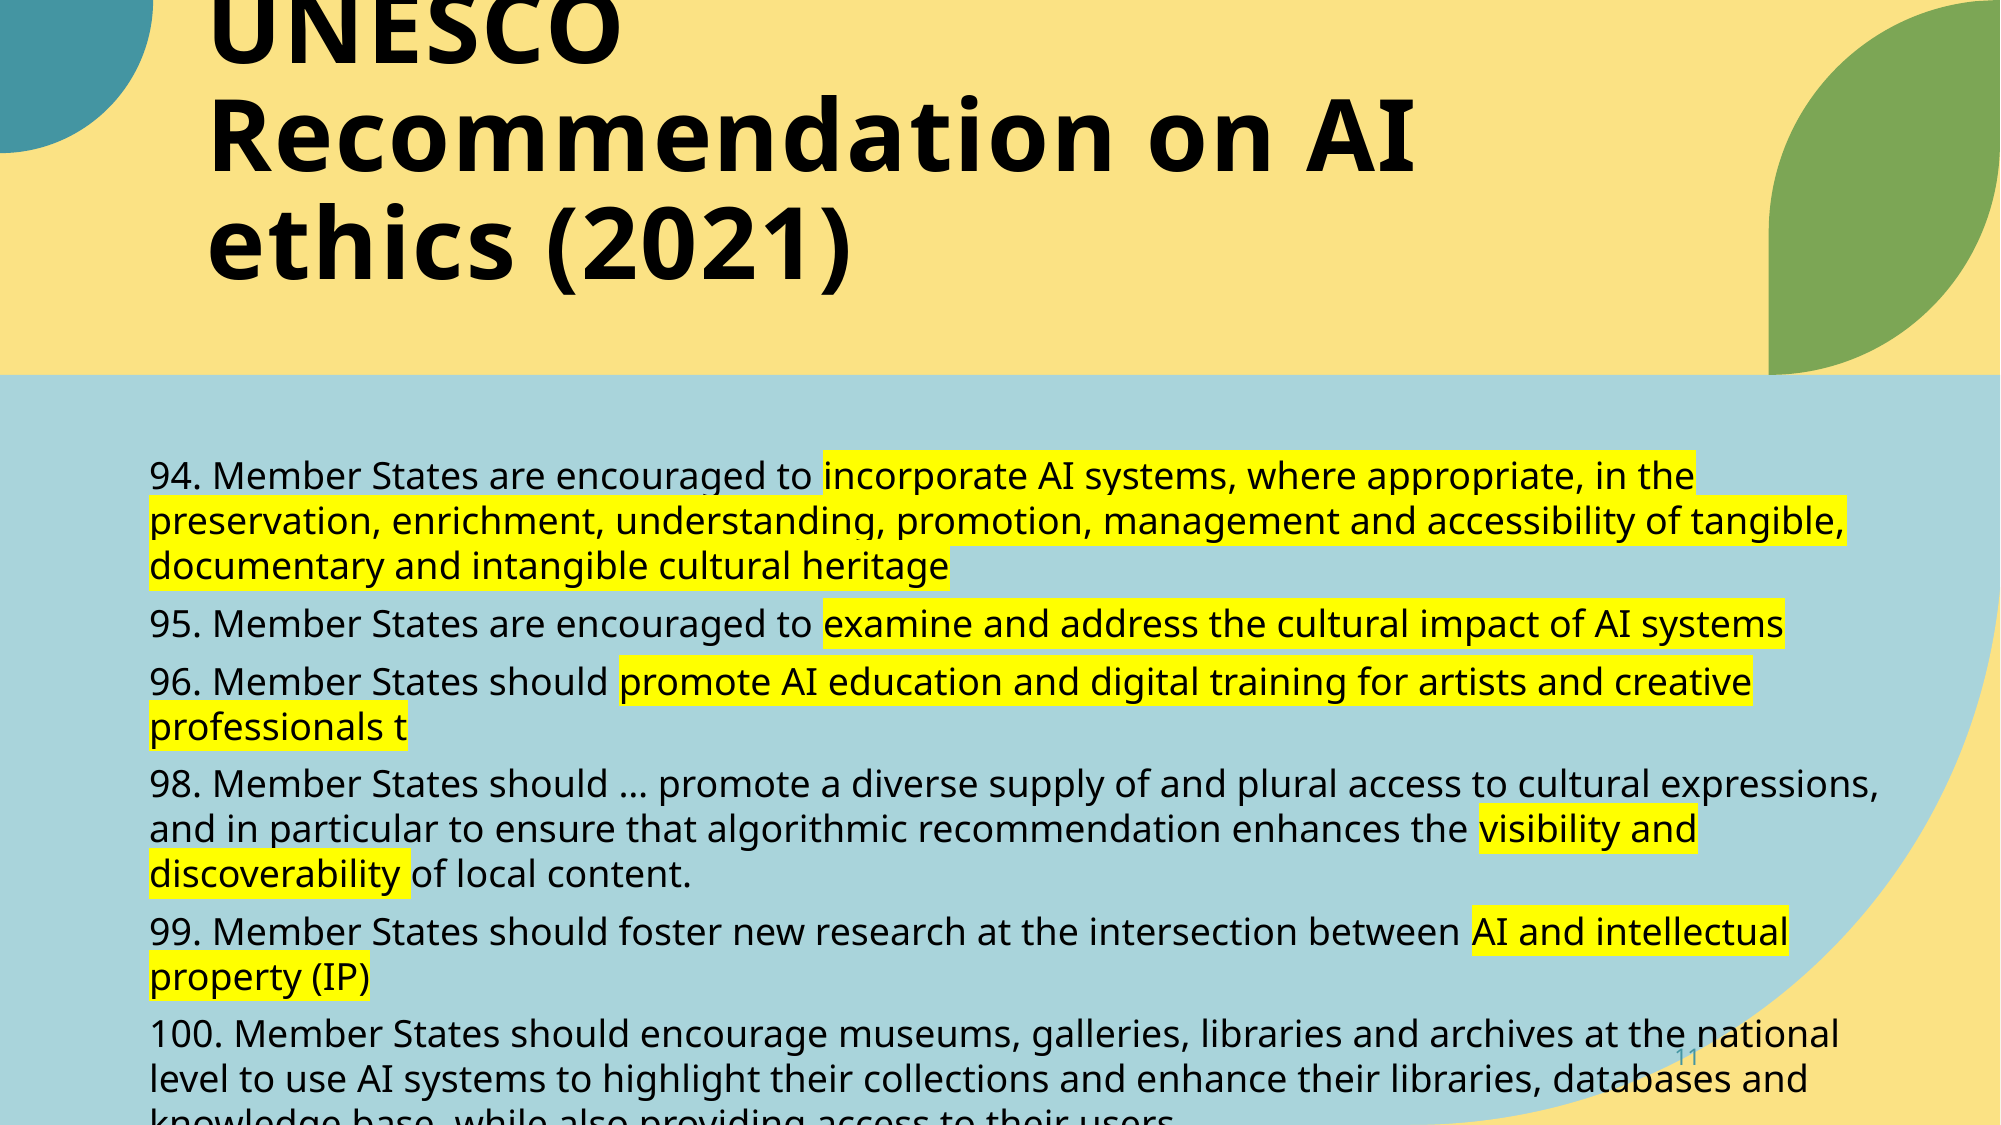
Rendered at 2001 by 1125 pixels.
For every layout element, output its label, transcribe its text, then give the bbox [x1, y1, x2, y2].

title UNESCO Recommendation on AI ethics (2021) [191, 91, 1558, 309]
slide_number 11 [1674, 1042, 1938, 1103]
list 94. Member States are encouraged to incorporate AI systems, where appropriate, in the preservation, enrichment, understanding, promotion, management and accessibility of tangible, documentary and intangible cultural heritage 95. Member States are encouraged to examine and address the cultural impact of AI systems 96. Member States should promote AI education and digital training for artists and creative professionals t 98. Member States should … promote a diverse supply of and plural access to cultural expressions, and in particular to ensure that algorithmic recommendation enhances the visibility and discoverability of local content. 99. Member States should foster new research at the intersection between AI and intellectual property (IP) 100. Member States should encourage museums, galleries, libraries and archives at the national level to use AI systems to highlight their collections and enhance their libraries, databases and knowledge base, while also providing access to their users. [134, 445, 1938, 1075]
